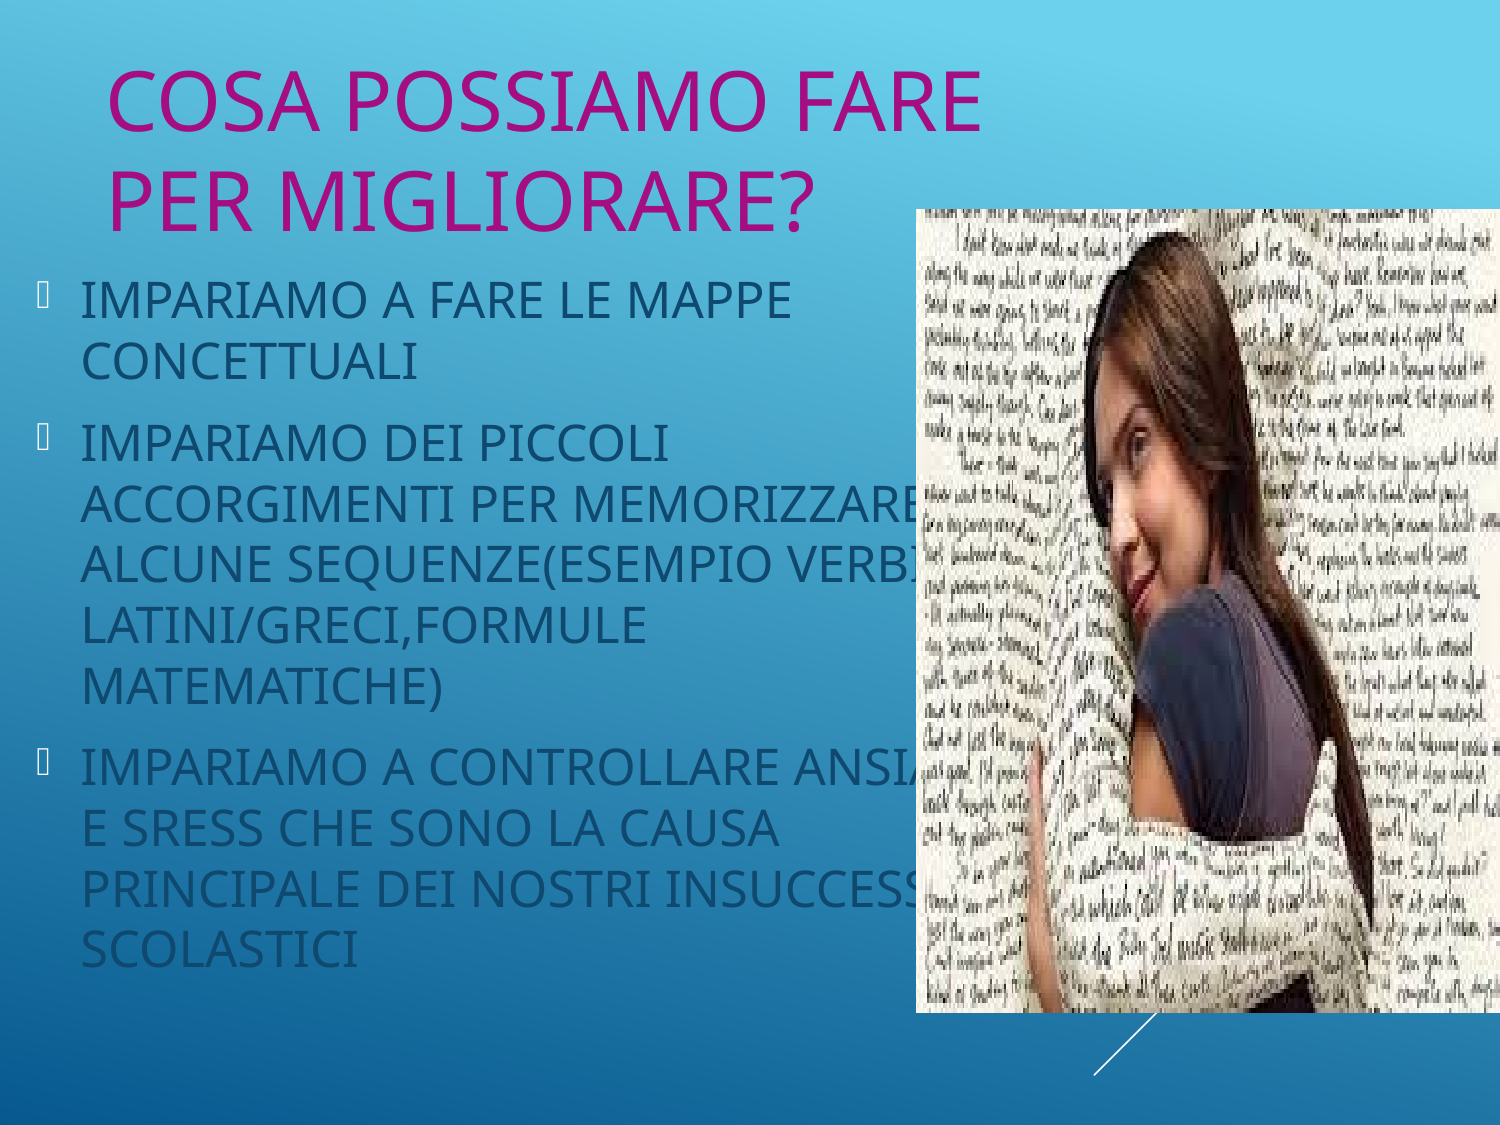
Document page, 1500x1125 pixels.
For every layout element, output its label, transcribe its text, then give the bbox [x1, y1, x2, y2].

picture [915, 209, 1500, 1014]
title COSA POSSIAMO FARE PER MIGLIORARE? [90, 23, 1166, 258]
list IMPARIAMO A FARE LE MAPPE CONCETTUALI IMPARIAMO DEI PICCOLI ACCORGIMENTI PER MEMORIZZARE ALCUNE SEQUENZE(ESEMPIO VERBI LATINI/GRECI,FORMULE MATEMATICHE) IMPARIAMO A CONTROLLARE ANSIA E SRESS CHE SONO LA CAUSA PRINCIPALE DEI NOSTRI INSUCCESSI SCOLASTICI [21, 258, 915, 988]
